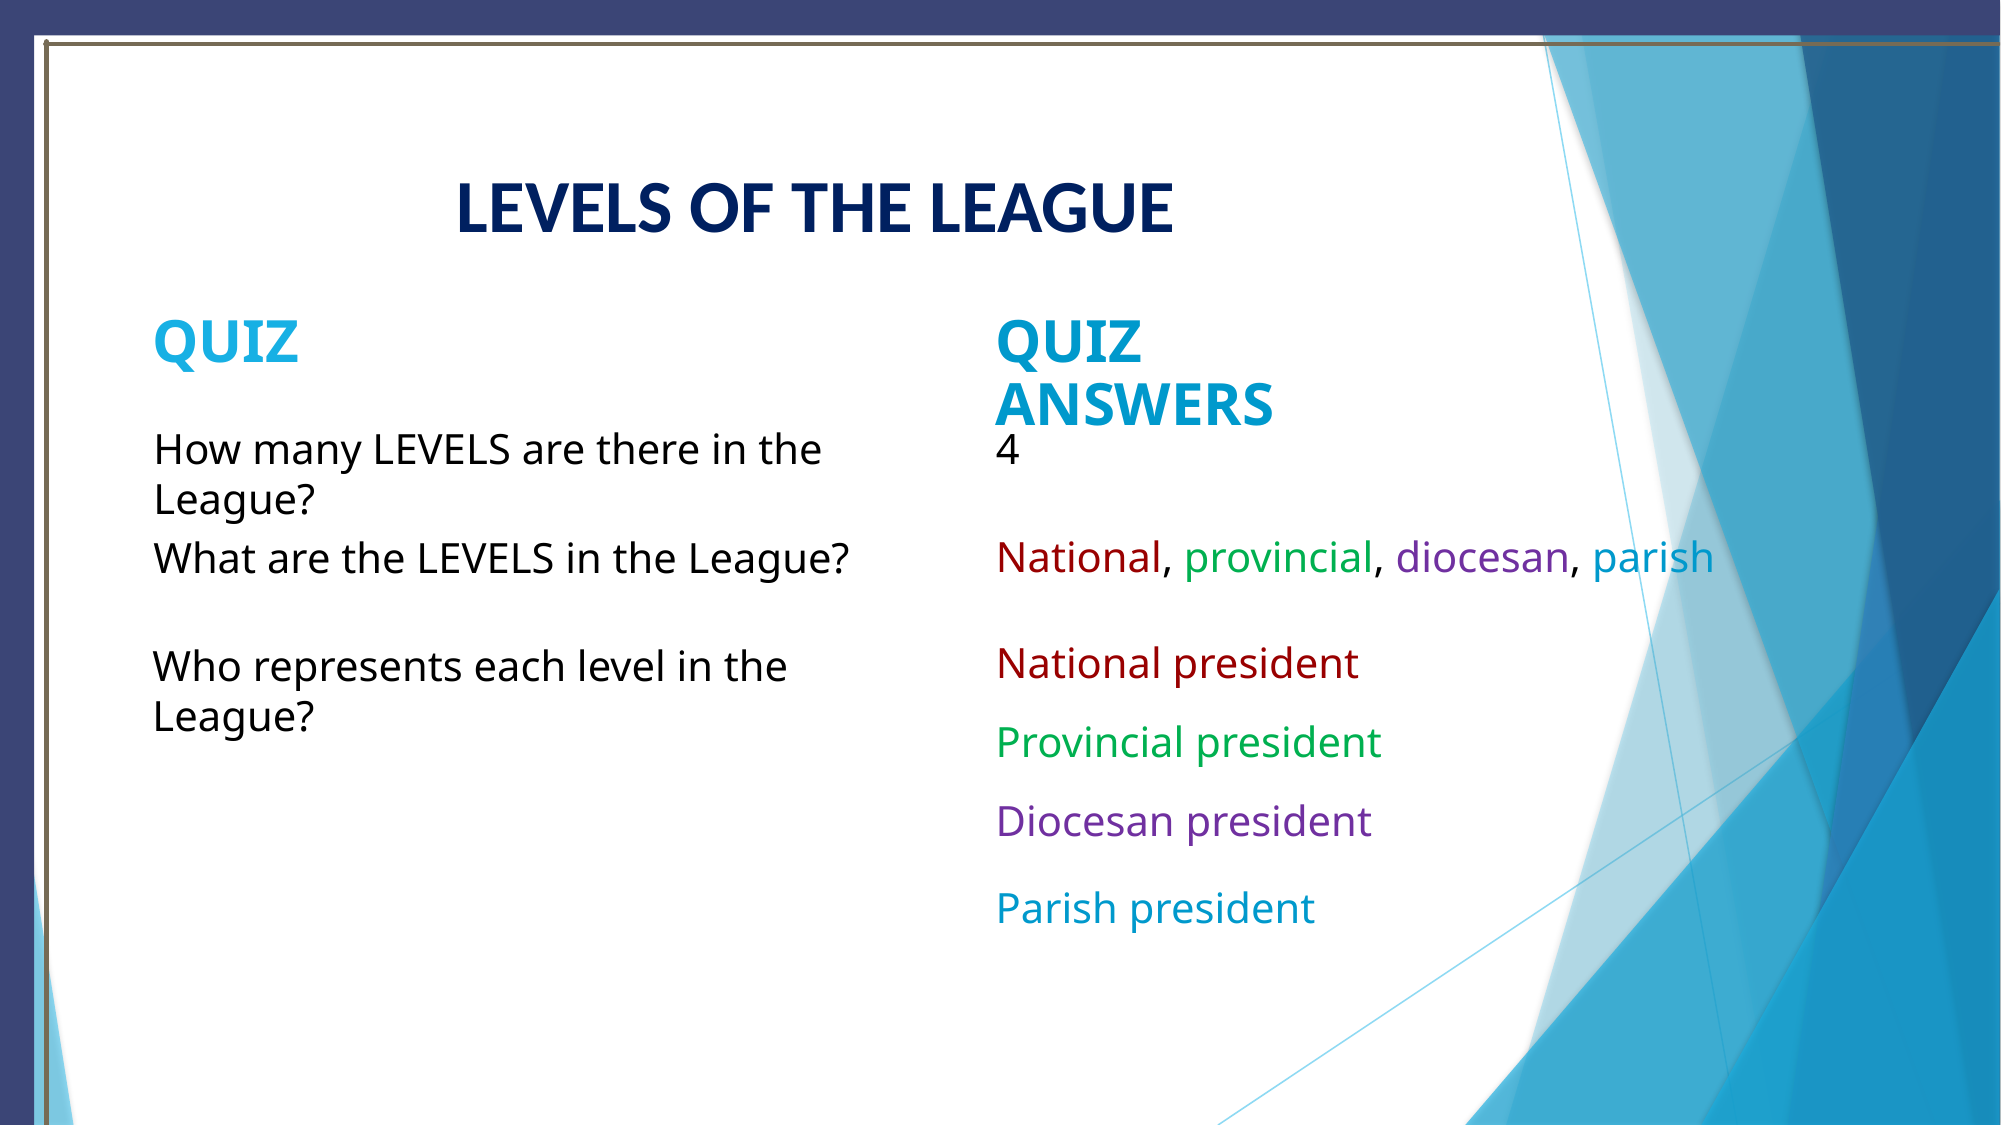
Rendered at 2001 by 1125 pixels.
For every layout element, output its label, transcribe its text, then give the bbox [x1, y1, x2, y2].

text_box Who represents each level in the League? [137, 632, 949, 693]
text_box National, provincial, diocesan, parish [980, 523, 1792, 585]
text_box How many LEVELS are there in the League? [138, 414, 981, 476]
text_box QUIZ [137, 305, 346, 395]
text_box 4 [980, 415, 1792, 477]
list National president [980, 635, 1518, 708]
text_box Provincial president [980, 708, 1600, 787]
text_box Diocesan president [980, 787, 1600, 867]
text_box QUIZ ANSWERS [980, 304, 1424, 395]
title LEVELS OF THE LEAGUE [111, 99, 1522, 317]
text_box Parish president [980, 873, 1600, 958]
text_box What are the LEVELS in the League? [138, 524, 950, 585]
